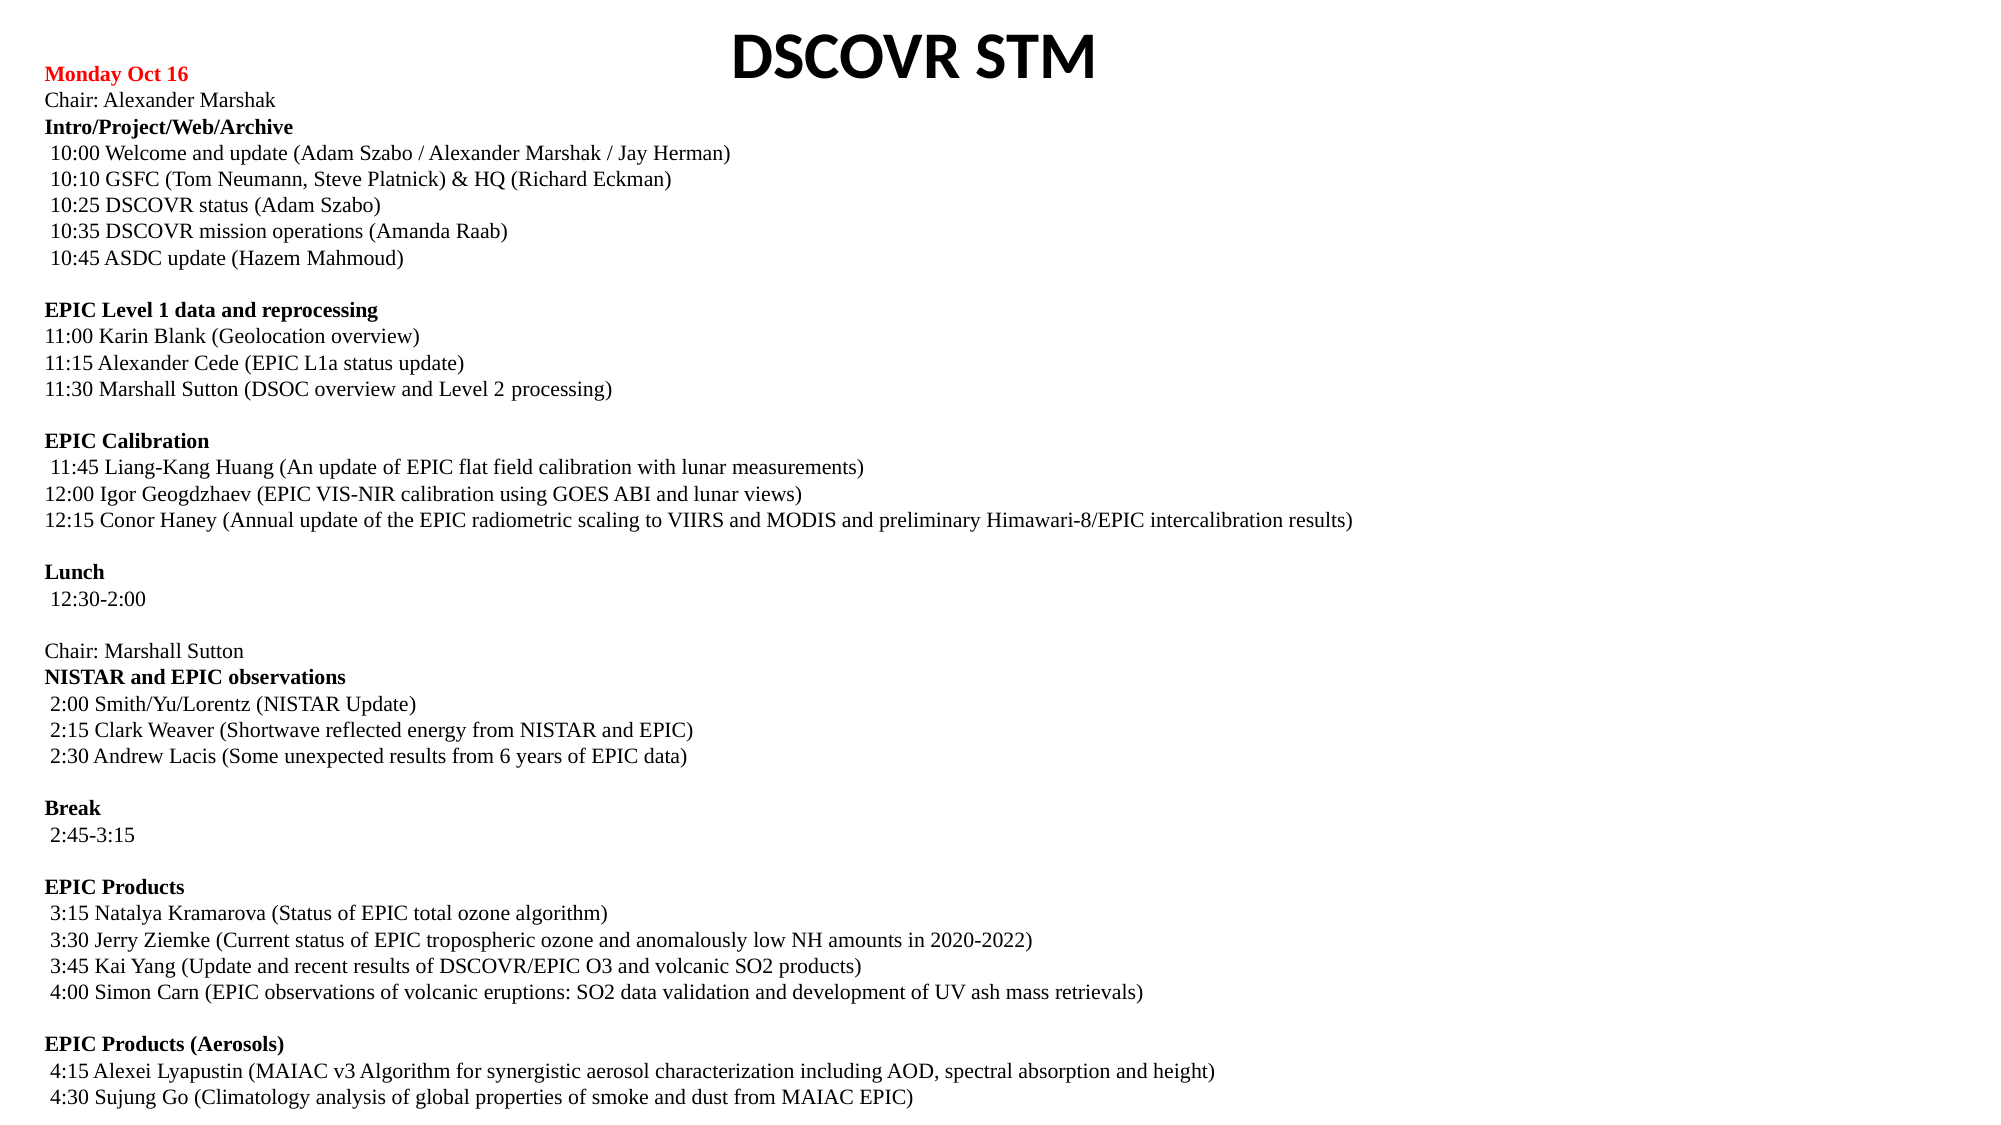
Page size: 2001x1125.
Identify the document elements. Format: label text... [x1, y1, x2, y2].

text_box Monday Oct 16 Chair: Alexander Marshak Intro/Project/Web/Archive 10:00 Welcome and update (Adam Szabo / Alexander Marshak / Jay Herman) 10:10 GSFC (Tom Neumann, Steve Platnick) & HQ (Richard Eckman) 10:25 DSCOVR status (Adam Szabo) 10:35 DSCOVR mission operations (Amanda Raab) 10:45 ASDC update (Hazem Mahmoud) EPIC Level 1 data and reprocessing 11:00 Karin Blank (Geolocation overview) 11:15 Alexander Cede (EPIC L1a status update) 11:30 Marshall Sutton (DSOC overview and Level 2 processing) EPIC Calibration 11:45 Liang-Kang Huang (An update of EPIC flat field calibration with lunar measurements) 12:00 Igor Geogdzhaev (EPIC VIS-NIR calibration using GOES ABI and lunar views) 12:15 Conor Haney (Annual update of the EPIC radiometric scaling to VIIRS and MODIS and preliminary Himawari-8/EPIC intercalibration results) Lunch 12:30-2:00 Chair: Marshall Sutton NISTAR and EPIC observations 2:00 Smith/Yu/Lorentz (NISTAR Update) 2:15 Clark Weaver (Shortwave reflected energy from NISTAR and EPIC) 2:30 Andrew Lacis (Some unexpected results from 6 years of EPIC data) Break 2:45-3:15 EPIC Products 3:15 Natalya Kramarova (Status of EPIC total ozone algorithm) 3:30 Jerry Ziemke (Current status of EPIC tropospheric ozone and anomalously low NH amounts in 2020-2022) 3:45 Kai Yang (Update and recent results of DSCOVR/EPIC O3 and volcanic SO2 products) 4:00 Simon Carn (EPIC observations of volcanic eruptions: SO2 data validation and development of UV ash mass retrievals) EPIC Products (Aerosols) 4:15 Alexei Lyapustin (MAIAC v3 Algorithm for synergistic aerosol characterization including AOD, spectral absorption and height) 4:30 Sujung Go (Climatology analysis of global properties of smoke and dust from MAIAC EPIC) [29, 52, 2000, 1125]
text_box DSCOVR STM [716, 4, 1113, 52]
